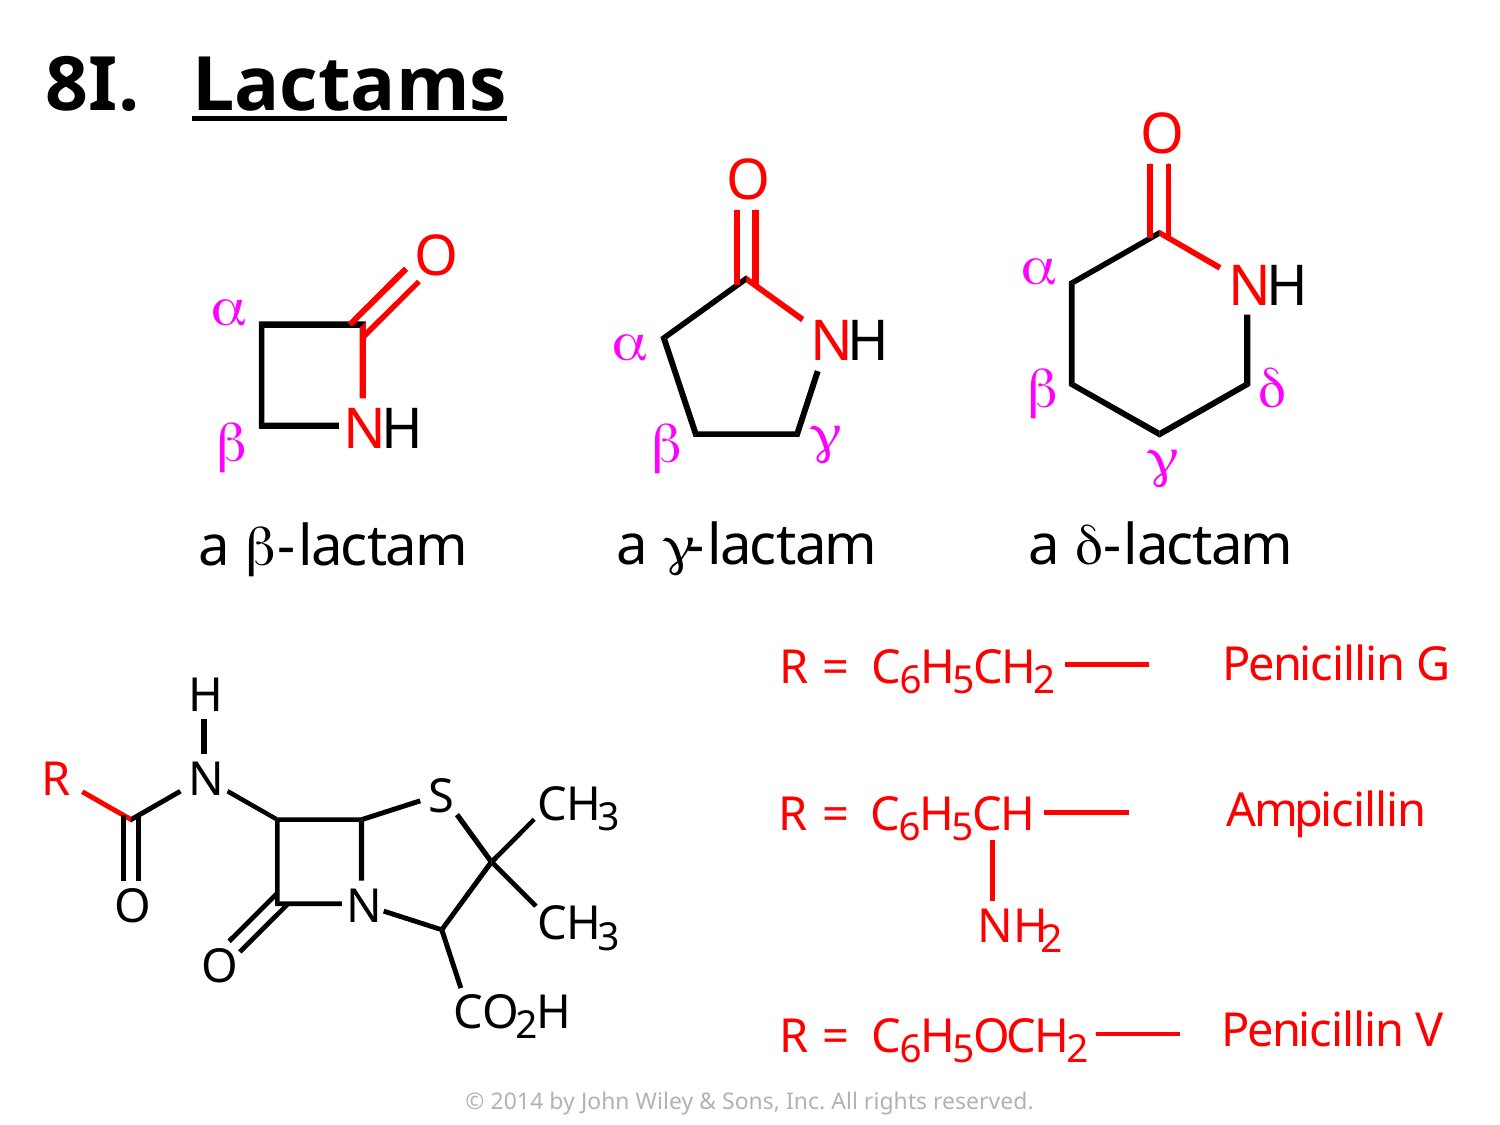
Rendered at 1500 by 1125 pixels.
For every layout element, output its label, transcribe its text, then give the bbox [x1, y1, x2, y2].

text_box 8I. Lactams [39, 29, 1457, 149]
footer © 2014 by John Wiley & Sons, Inc. All rights reserved. [343, 1077, 1157, 1125]
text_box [39, 639, 1452, 1069]
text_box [193, 105, 1307, 584]
